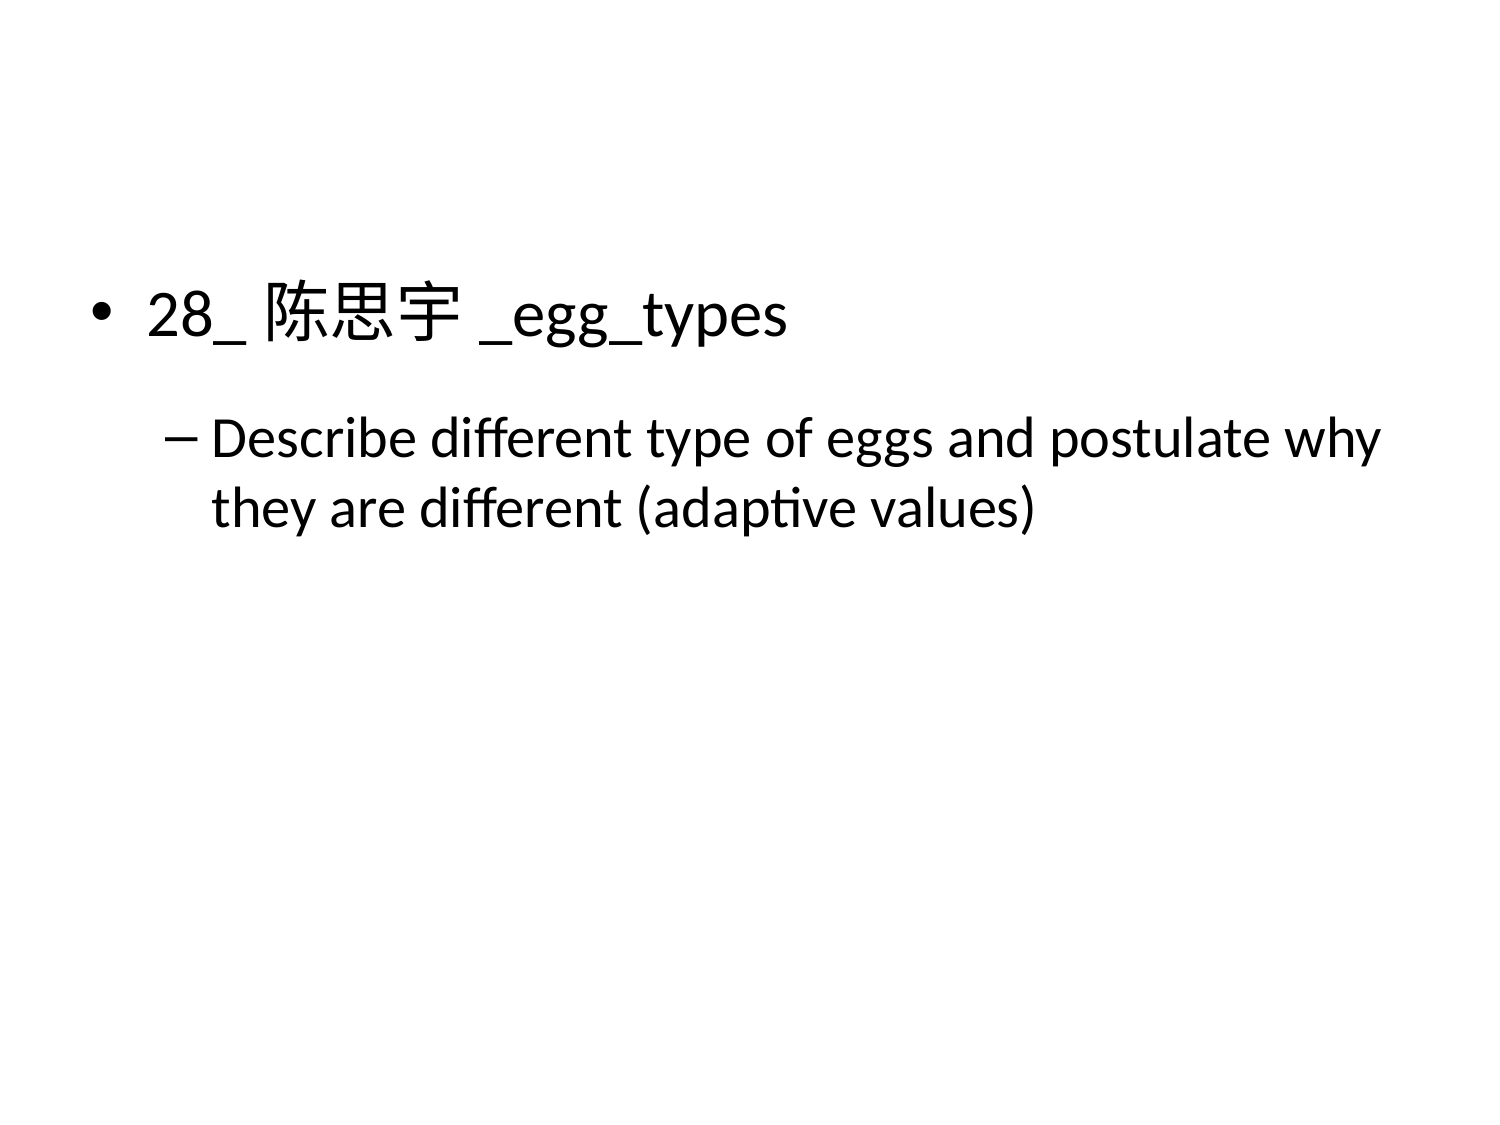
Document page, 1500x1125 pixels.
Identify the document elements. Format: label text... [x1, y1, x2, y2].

list 28_陈思宇_egg_types Describe different type of eggs and postulate why they are different (adaptive values) [75, 262, 1425, 1005]
